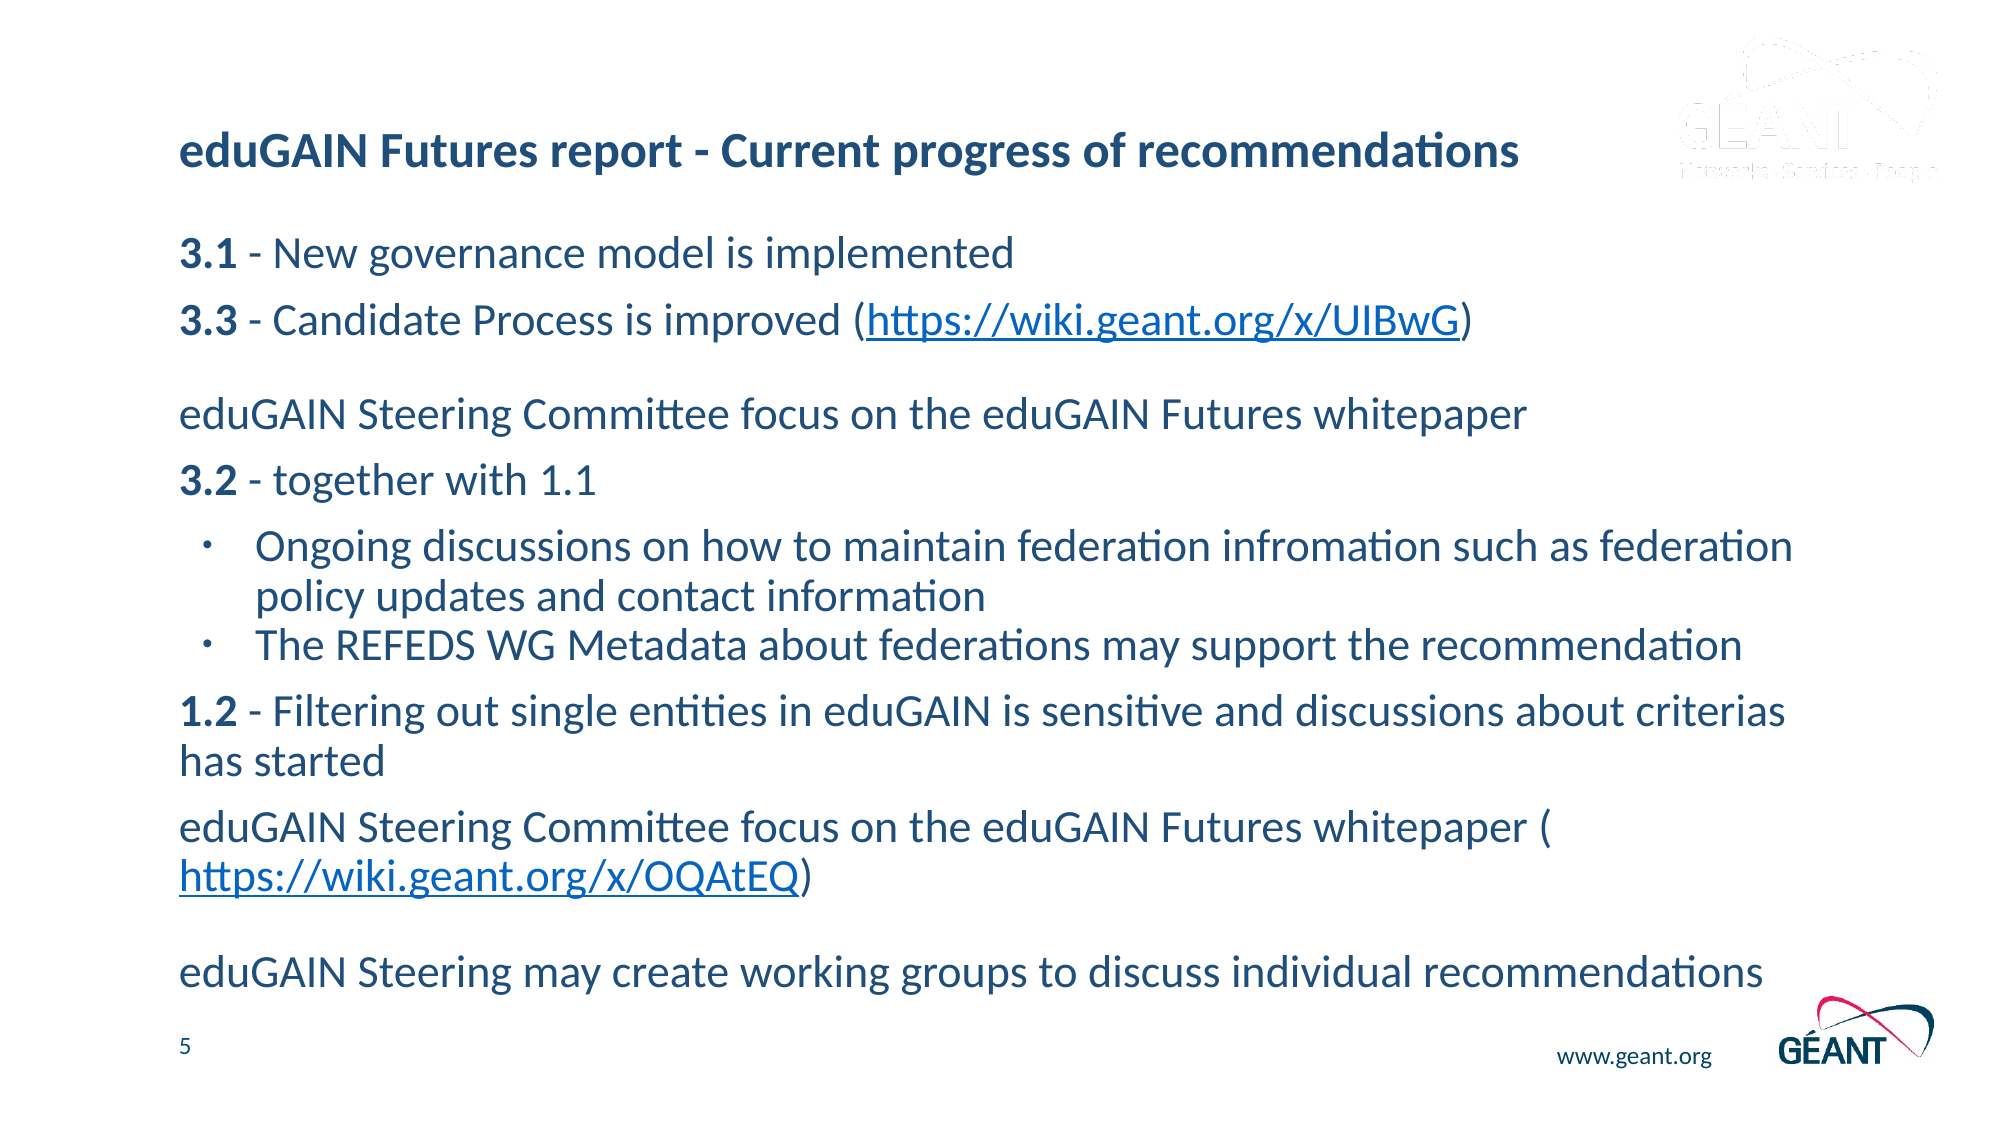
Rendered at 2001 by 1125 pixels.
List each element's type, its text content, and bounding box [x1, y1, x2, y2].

list 3.1 - New governance model is implemented 3.3 - Candidate Process is improved (https://wiki.geant.org/x/UIBwG) eduGAIN Steering Committee focus on the eduGAIN Futures whitepaper 3.2 - together with 1.1 Ongoing discussions on how to maintain federation infromation such as federation policy updates and contact information The REFEDS WG Metadata about federations may support the recommendation 1.2 - Filtering out single entities in eduGAIN is sensitive and discussions about criterias has started eduGAIN Steering Committee focus on the eduGAIN Futures whitepaper (https://wiki.geant.org/x/OQAtEQ) eduGAIN Steering may create working groups to discuss individual recommendations [163, 221, 1836, 1013]
picture [1771, 991, 1937, 1073]
picture [1678, 36, 1937, 183]
title eduGAIN Futures report - Current progress of recommendations [163, 115, 1787, 187]
